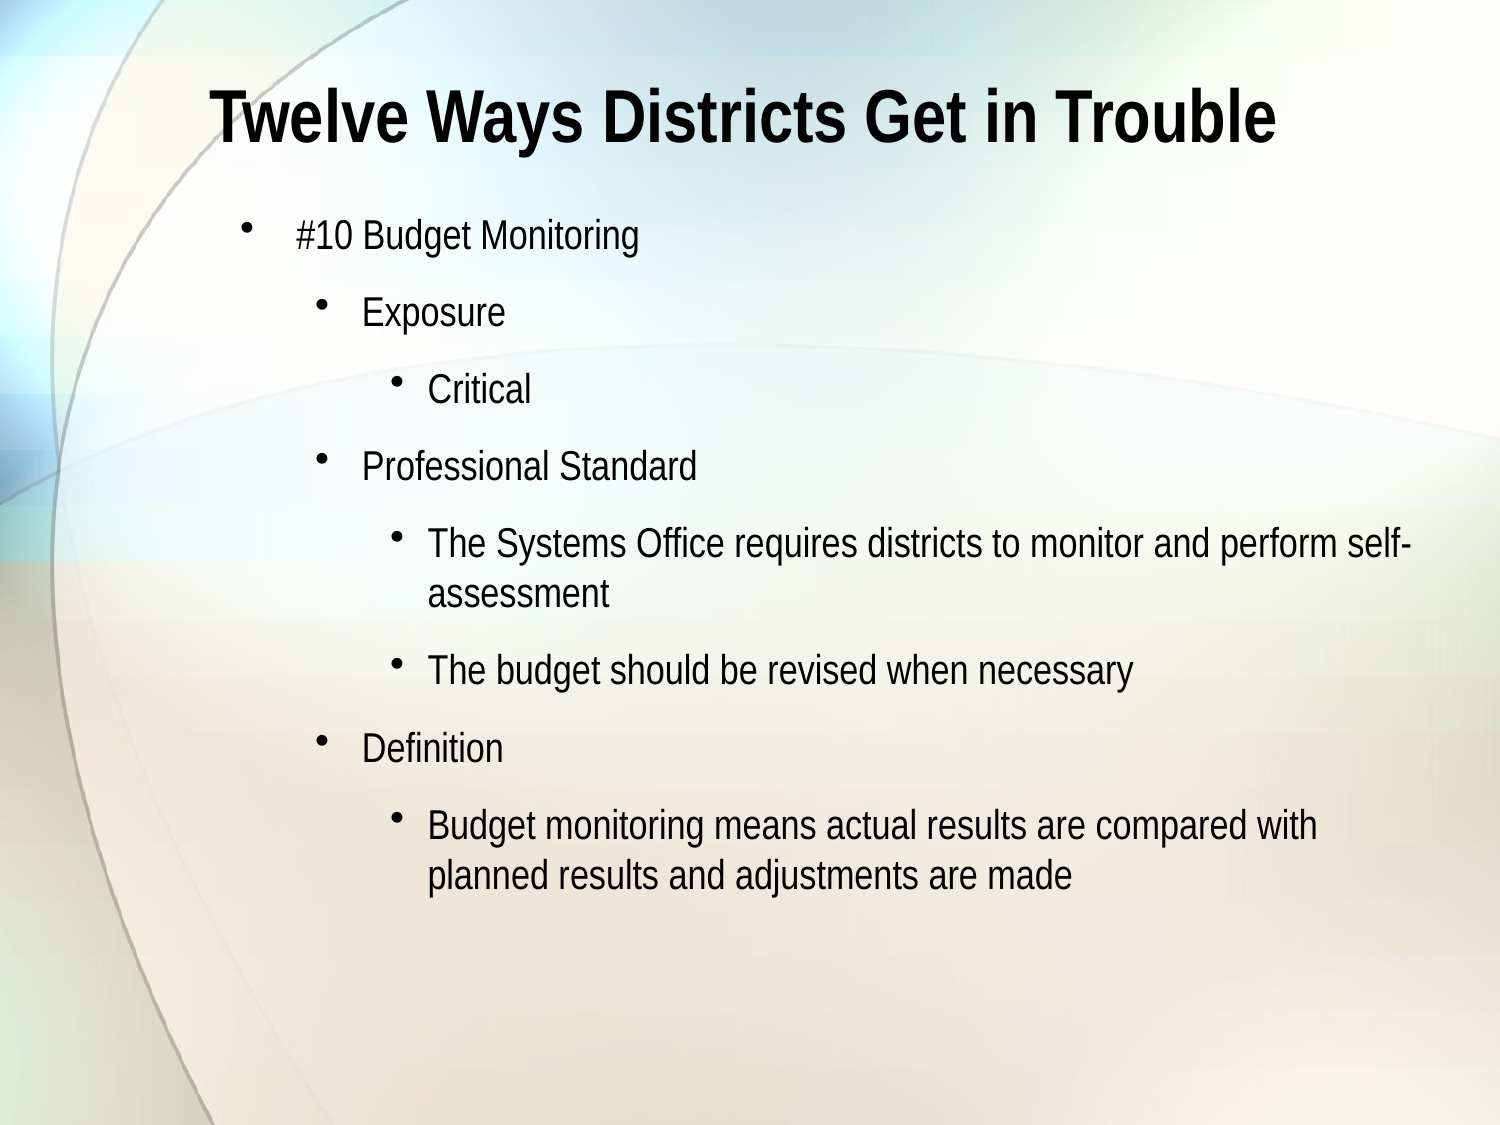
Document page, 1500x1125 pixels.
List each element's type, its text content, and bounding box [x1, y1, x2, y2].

picture [0, 0, 1500, 1125]
list #10 Budget Monitoring Exposure Critical Professional Standard The Systems Office requires districts to monitor and perform self-assessment The budget should be revised when necessary Definition Budget monitoring means actual results are compared with planned results and adjustments are made [224, 199, 1463, 1026]
title Twelve Ways Districts Get in Trouble [24, 49, 1463, 176]
